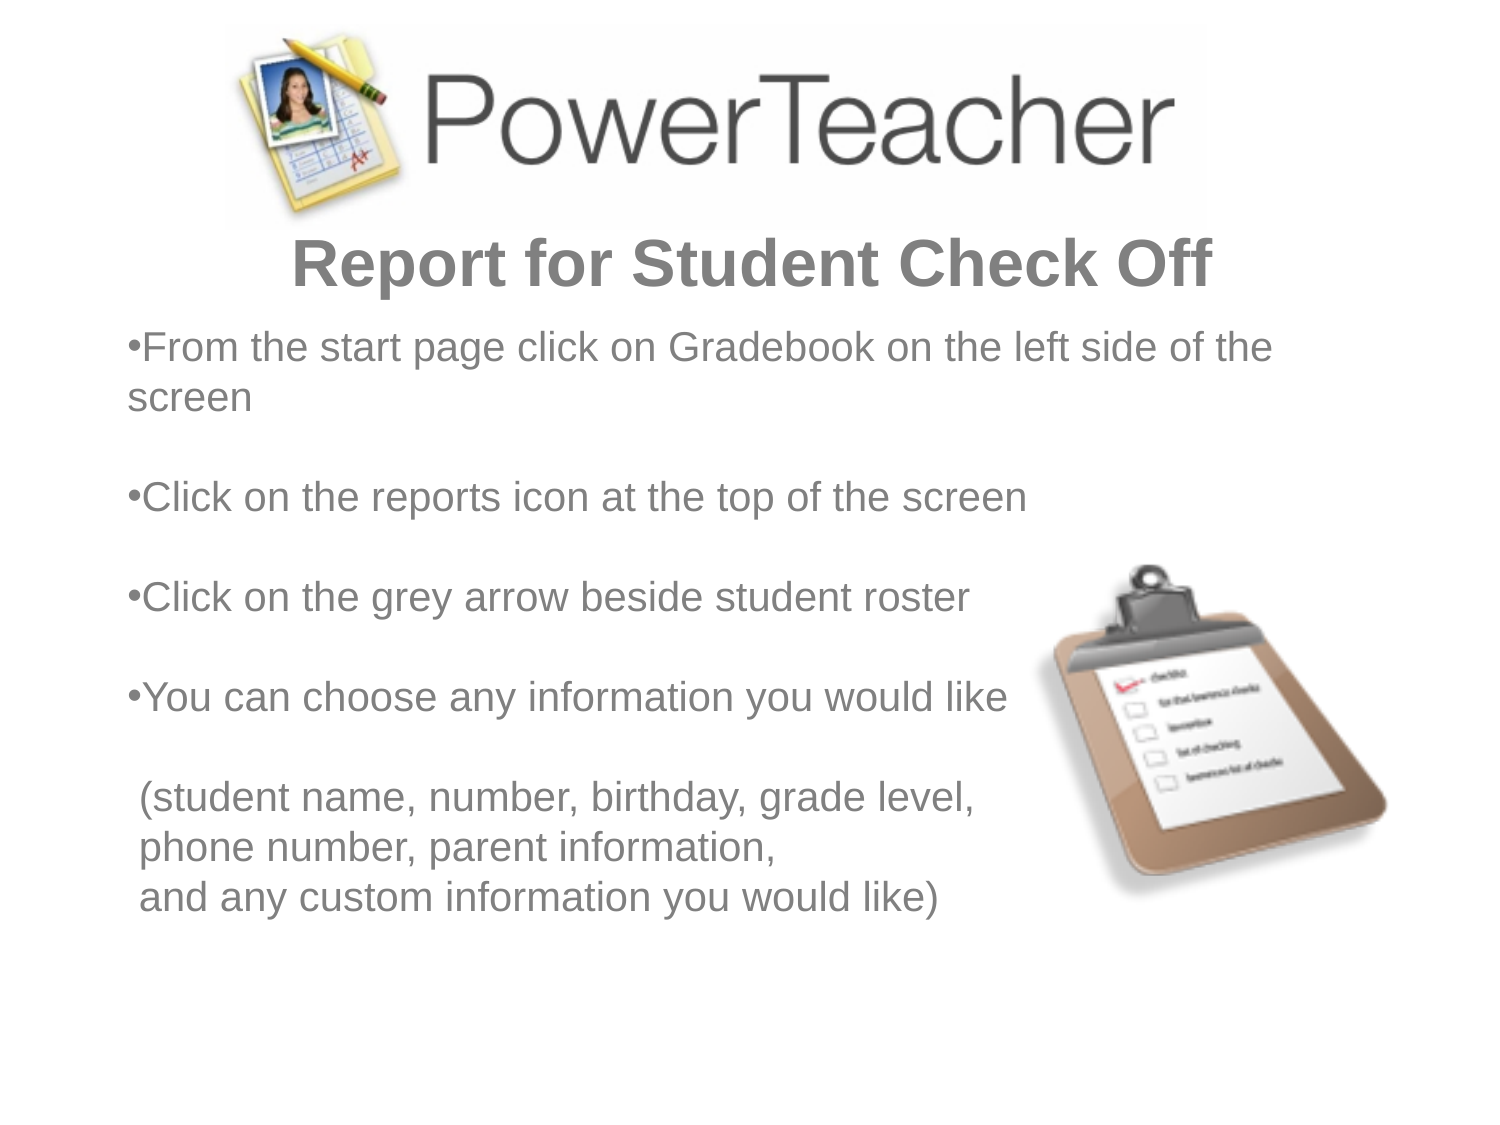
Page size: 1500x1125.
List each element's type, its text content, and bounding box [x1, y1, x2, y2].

picture [1012, 549, 1401, 938]
text_box Report for Student Check Off [112, 212, 1350, 308]
picture [224, 24, 1207, 230]
text_box From the start page click on Gradebook on the left side of the screen Click on the reports icon at the top of the screen Click on the grey arrow beside student roster You can choose any information you would like (student name, number, birthday, grade level, phone number, parent information, and any custom information you would like) [112, 312, 1425, 973]
